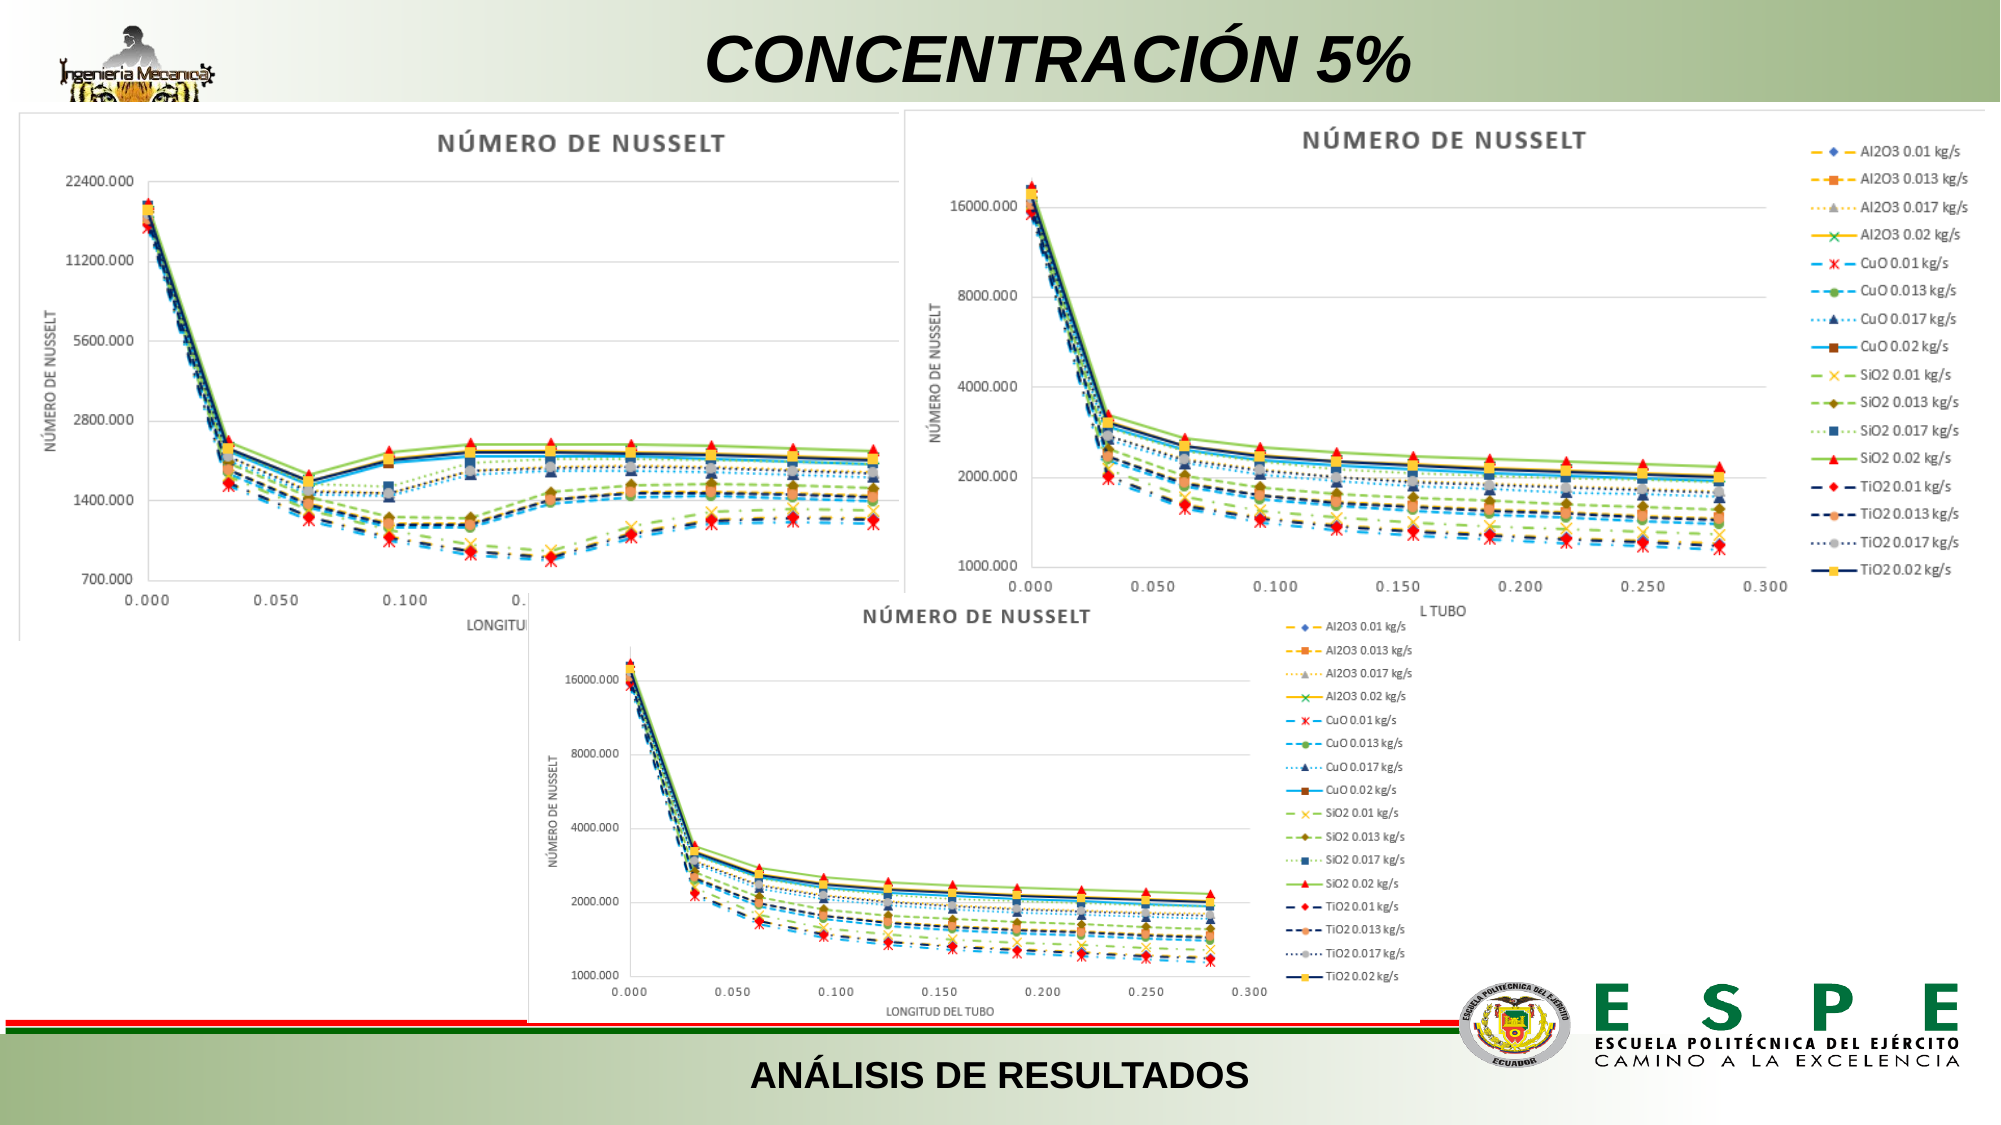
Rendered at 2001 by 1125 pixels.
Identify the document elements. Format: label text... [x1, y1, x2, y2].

picture [15, 21, 2000, 1093]
footer ANÁLISIS DE RESULTADOS [683, 1043, 1317, 1104]
title CONCENTRACIÓN 5% [231, 8, 1887, 100]
